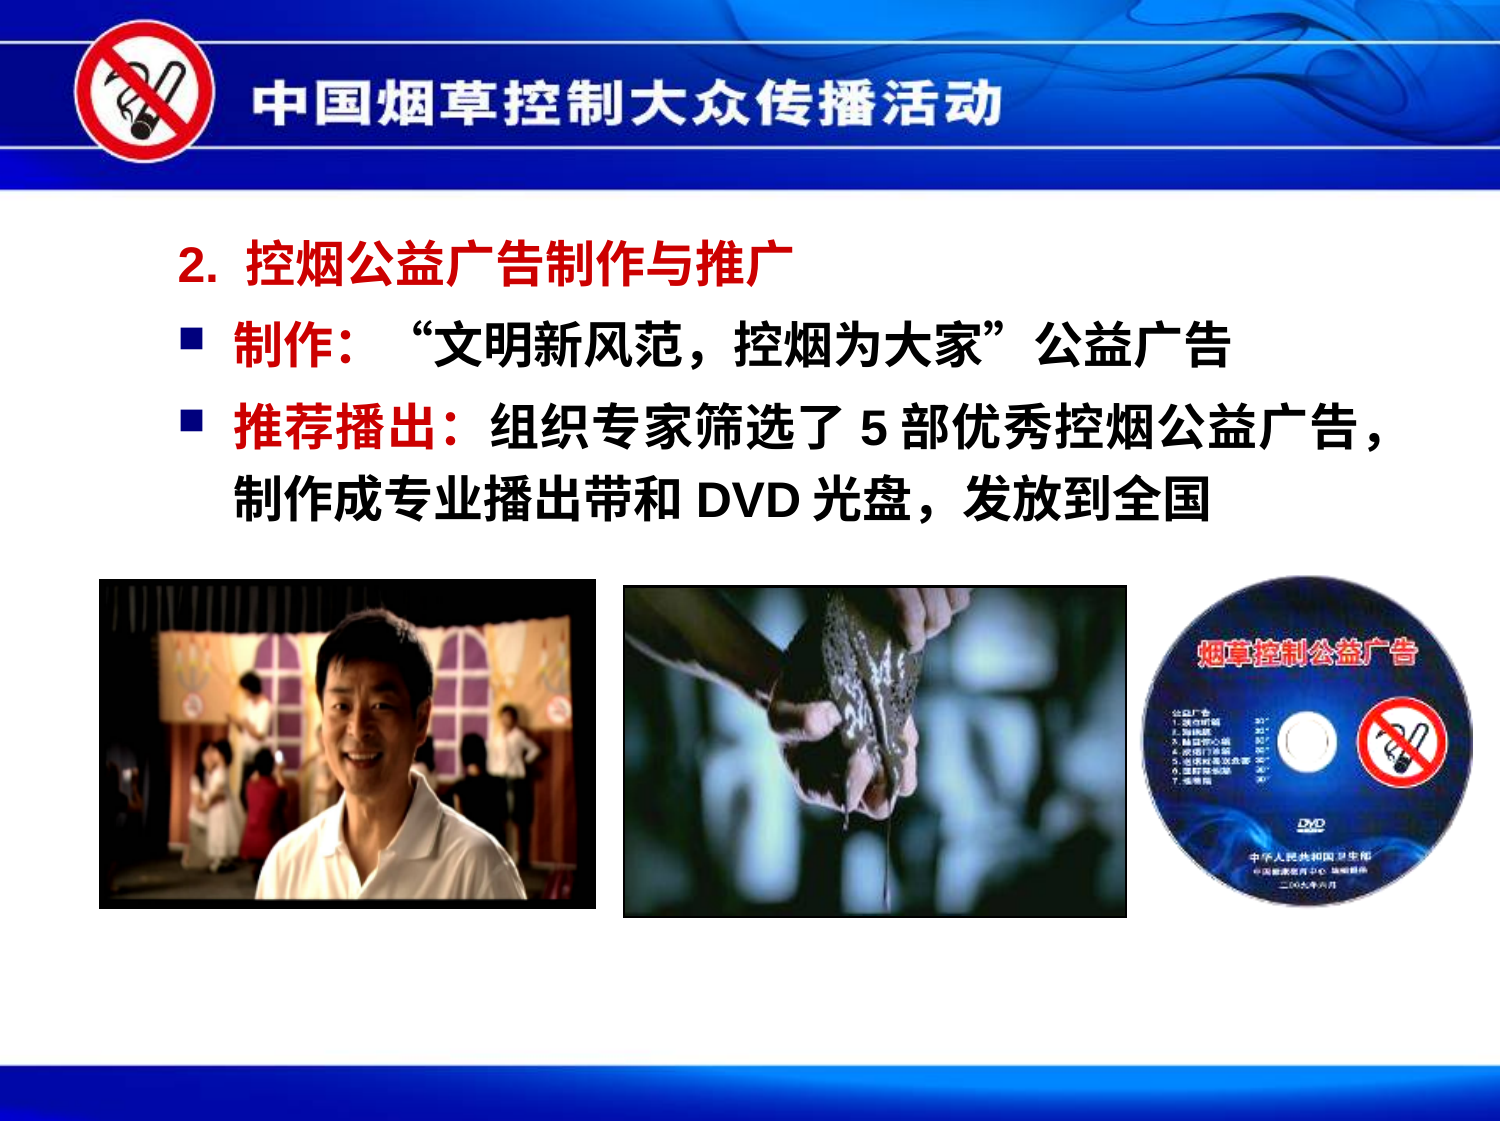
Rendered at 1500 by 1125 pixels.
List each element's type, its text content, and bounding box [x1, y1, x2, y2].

picture [0, 0, 1500, 1121]
list 2. 控烟公益广告制作与推广 制作：“文明新风范，控烟为大家”公益广告 推荐播出：组织专家筛选了5部优秀控烟公益广告，制作成专业播出带和DVD光盘，发放到全国 [162, 212, 1427, 600]
